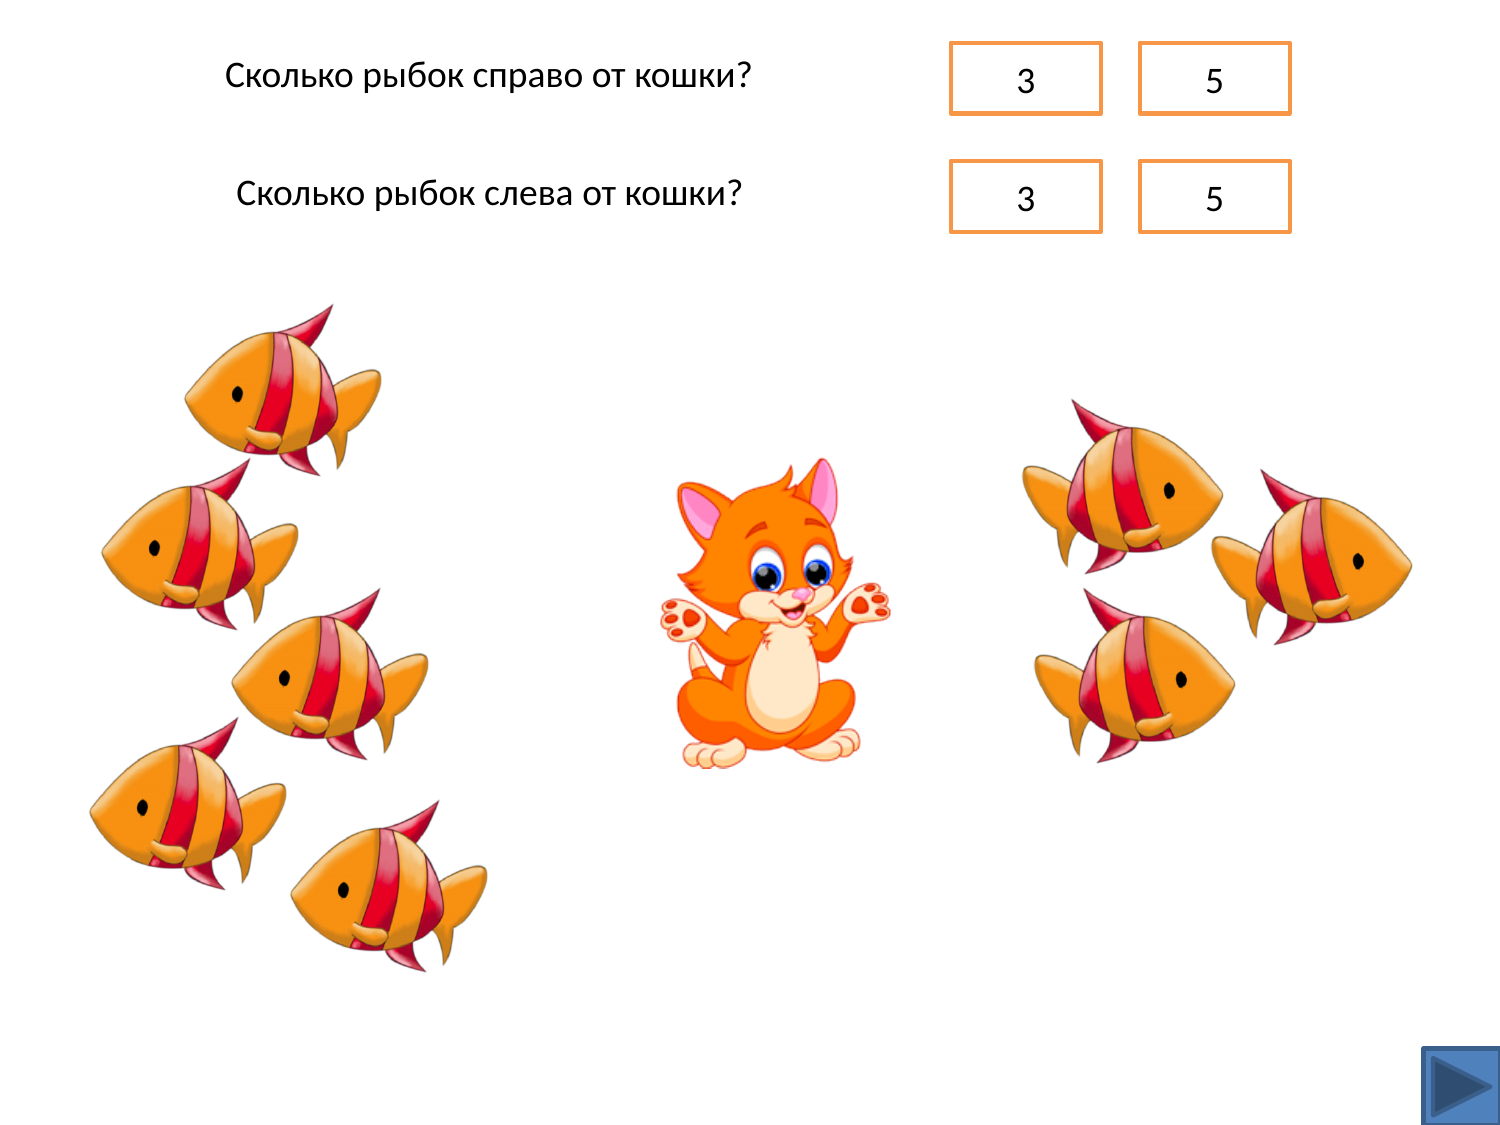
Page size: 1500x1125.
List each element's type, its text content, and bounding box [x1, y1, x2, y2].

picture [88, 302, 429, 891]
text_box Сколько рыбок слева от кошки? [221, 160, 760, 221]
text_box Сколько рыбок справо от кошки? [210, 42, 769, 103]
picture [619, 455, 933, 769]
text_box 3 [949, 41, 1103, 116]
text_box 5 [1138, 159, 1292, 234]
text_box 5 [1138, 41, 1292, 116]
text_box [1421, 1046, 1500, 1125]
text_box 3 [949, 159, 1103, 234]
picture [1021, 396, 1413, 764]
picture [289, 798, 488, 974]
